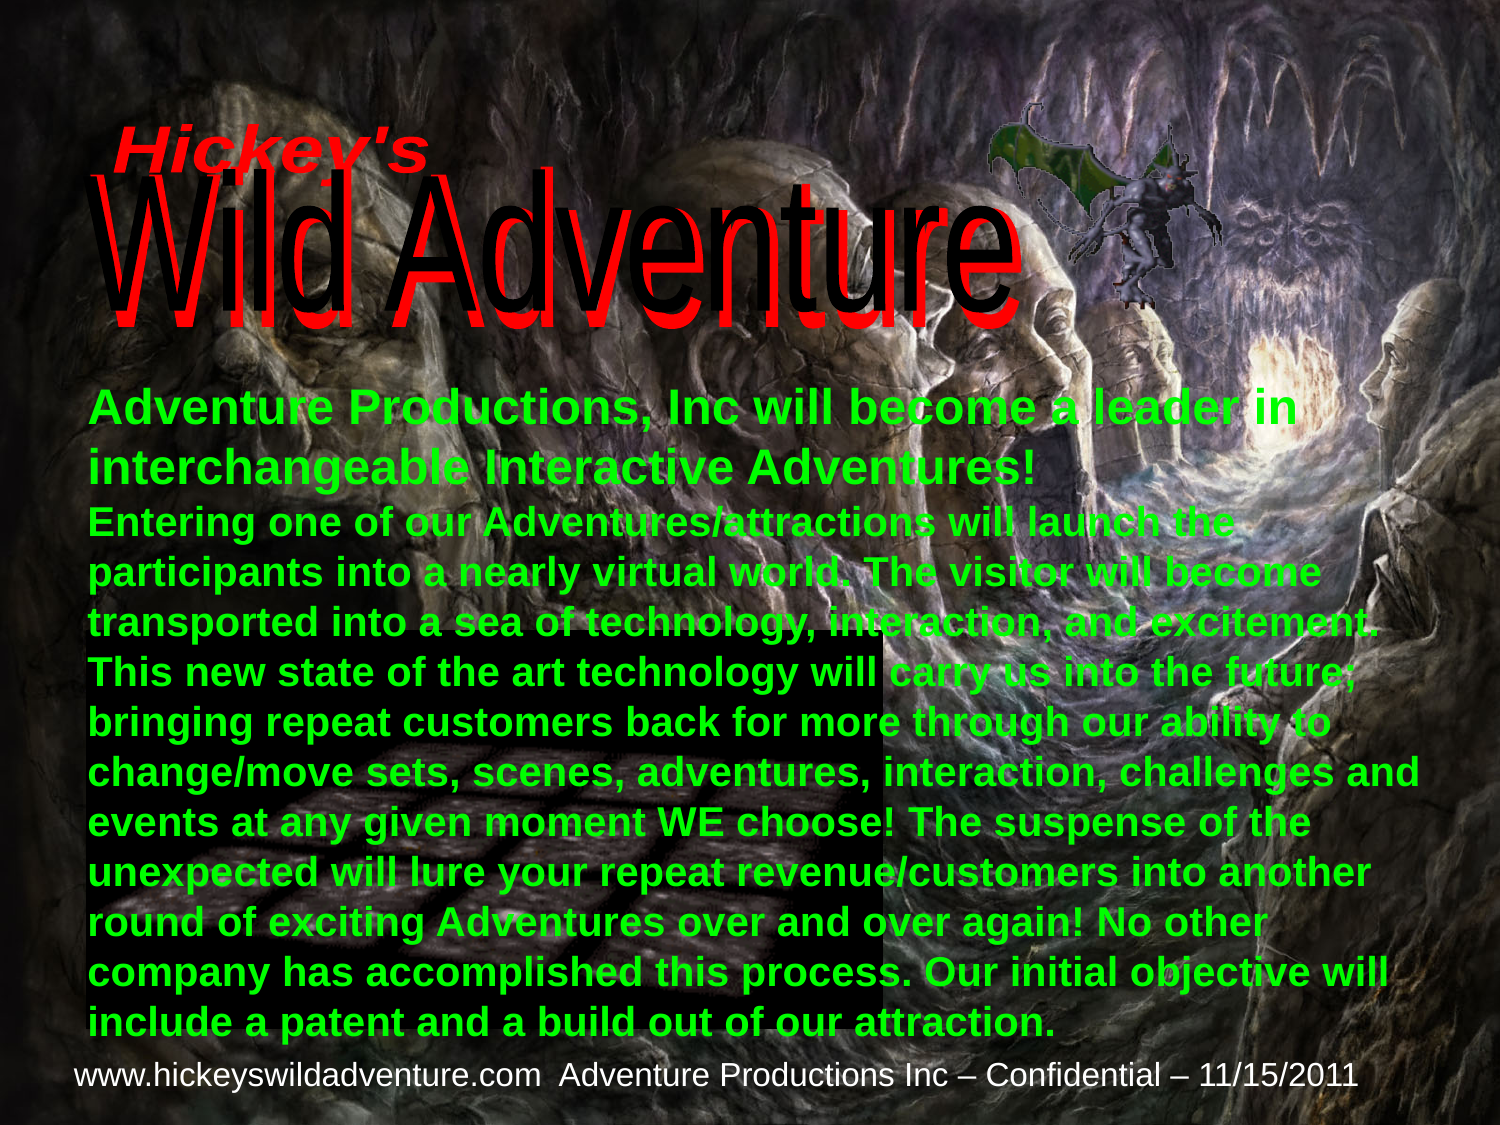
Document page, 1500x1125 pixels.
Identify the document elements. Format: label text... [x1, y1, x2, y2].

picture [0, 0, 1500, 1125]
text_box Adventure Productions, Inc will become a leader in interchangeable Interactive Adventures! Entering one of our Adventures/attractions will launch the participants into a nearly virtual world. The visitor will become transported into a sea of technology, interaction, and excitement. This new state of the art technology will carry us into the future; bringing repeat customers back for more through our ability to change/move sets, scenes, adventures, interaction, challenges and events at any given moment WE choose! The suspense of the unexpected will lure your repeat revenue/customers into another round of exciting Adventures over and over again! No other company has accomplished this process. Our initial objective will include a patent and a build out of our attraction. [72, 367, 1455, 1053]
text_box www.hickeyswildadventure.com Adventure Productions Inc – Confidential – 11/15/2011 [59, 1045, 1454, 1101]
